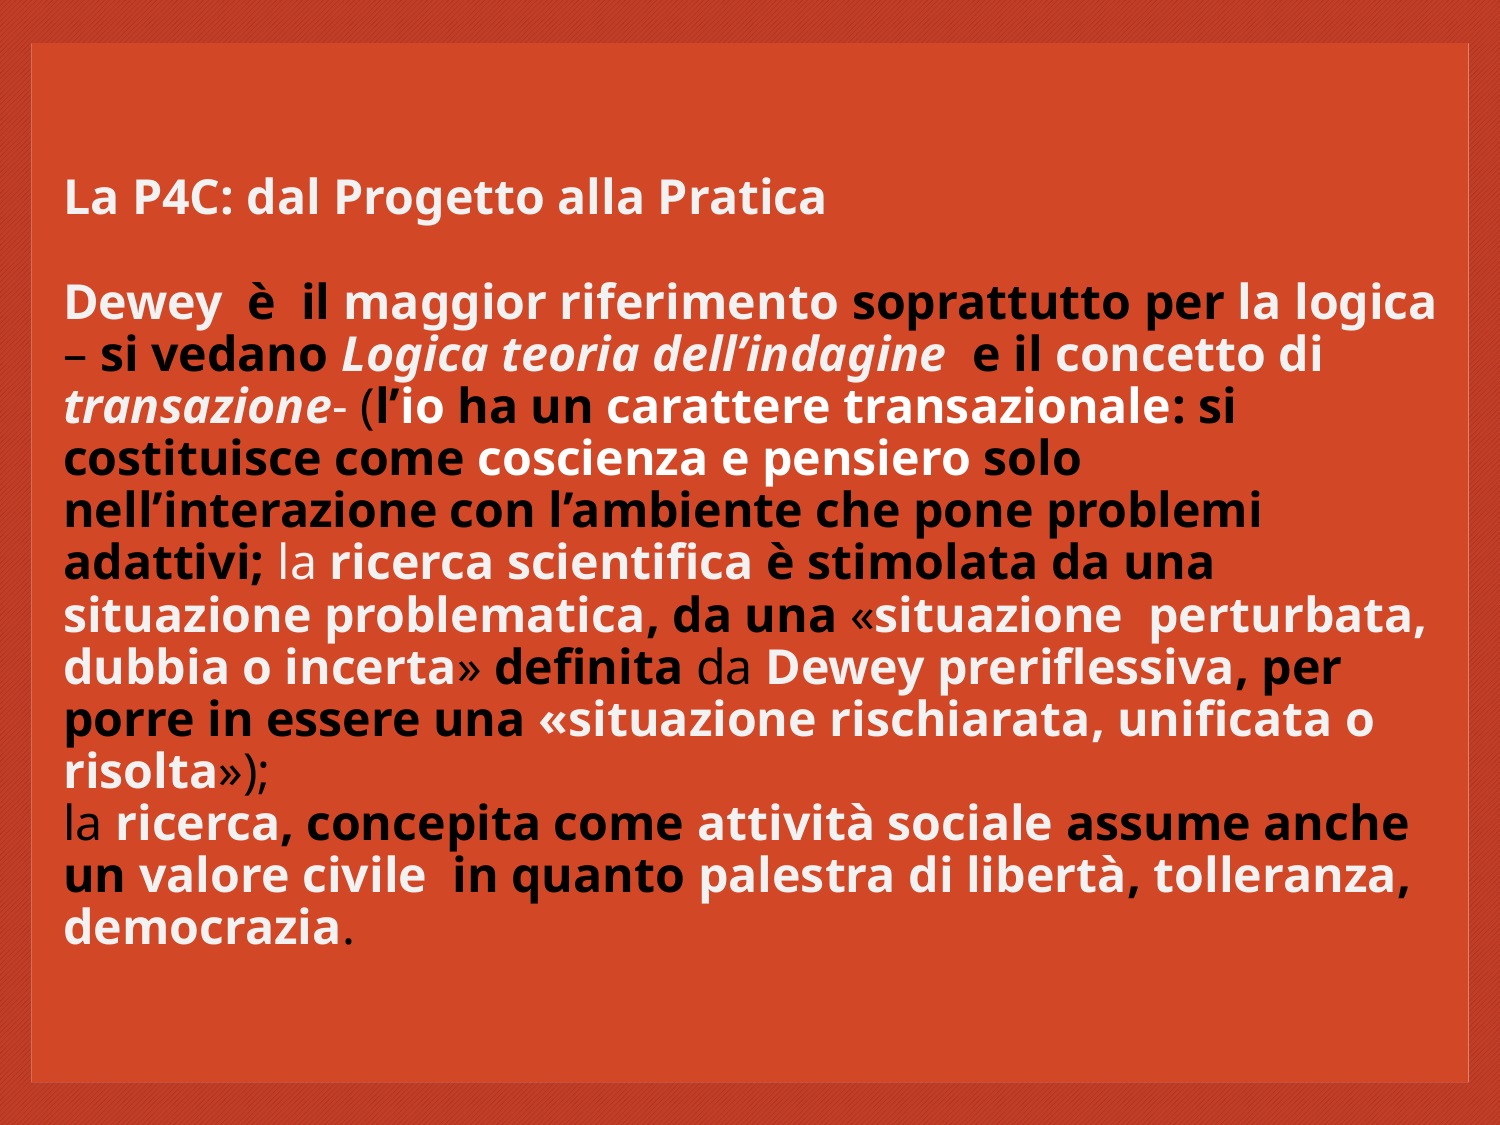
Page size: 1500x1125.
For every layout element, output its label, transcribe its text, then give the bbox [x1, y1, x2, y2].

title La P4C: dal Progetto alla Pratica Dewey è il maggior riferimento soprattutto per la logica – si vedano Logica teoria dell’indagine e il concetto di transazione- (l’io ha un carattere transazionale: si costituisce come coscienza e pensiero solo nell’interazione con l’ambiente che pone problemi adattivi; la ricerca scientifica è stimolata da una situazione problematica, da una «situazione perturbata, dubbia o incerta» definita da Dewey preriflessiva, per porre in essere una «situazione rischiarata, unificata o risolta»); la ricerca, concepita come attività sociale assume anche un valore civile in quanto palestra di libertà, tolleranza, democrazia. [48, 59, 1483, 1047]
